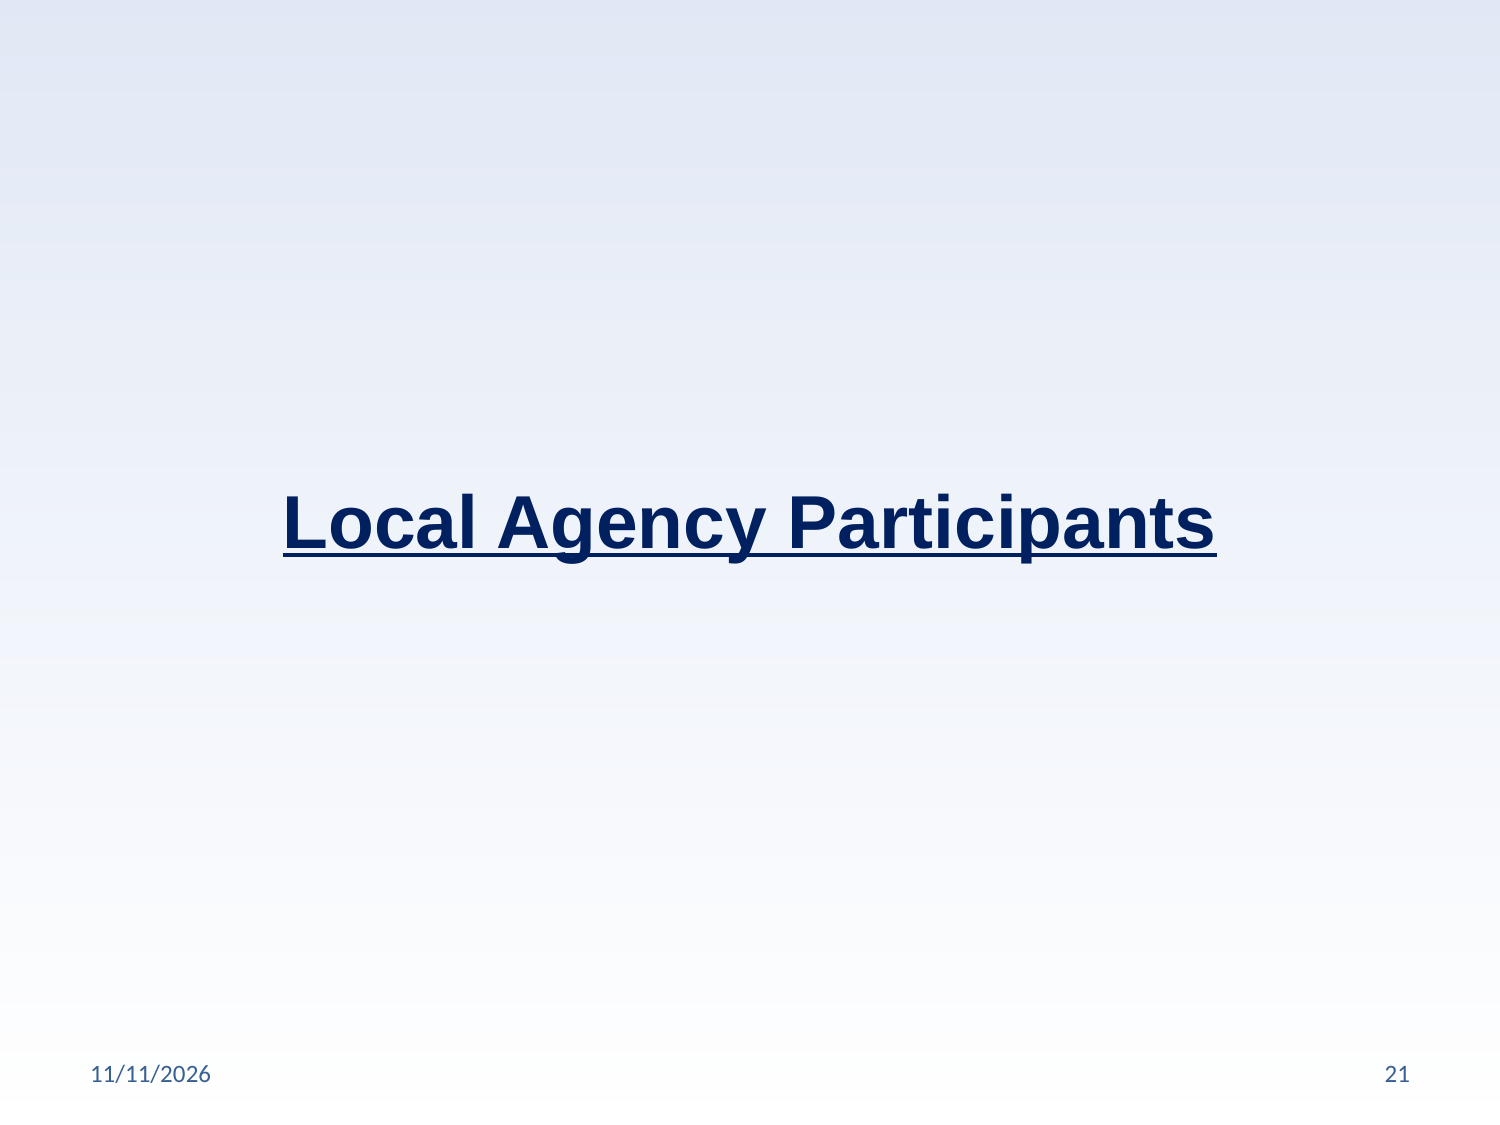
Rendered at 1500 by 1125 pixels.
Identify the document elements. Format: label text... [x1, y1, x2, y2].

slide_number 21 [1074, 1042, 1425, 1103]
title Local Agency Participants [75, 425, 1425, 613]
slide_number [75, 1042, 425, 1103]
